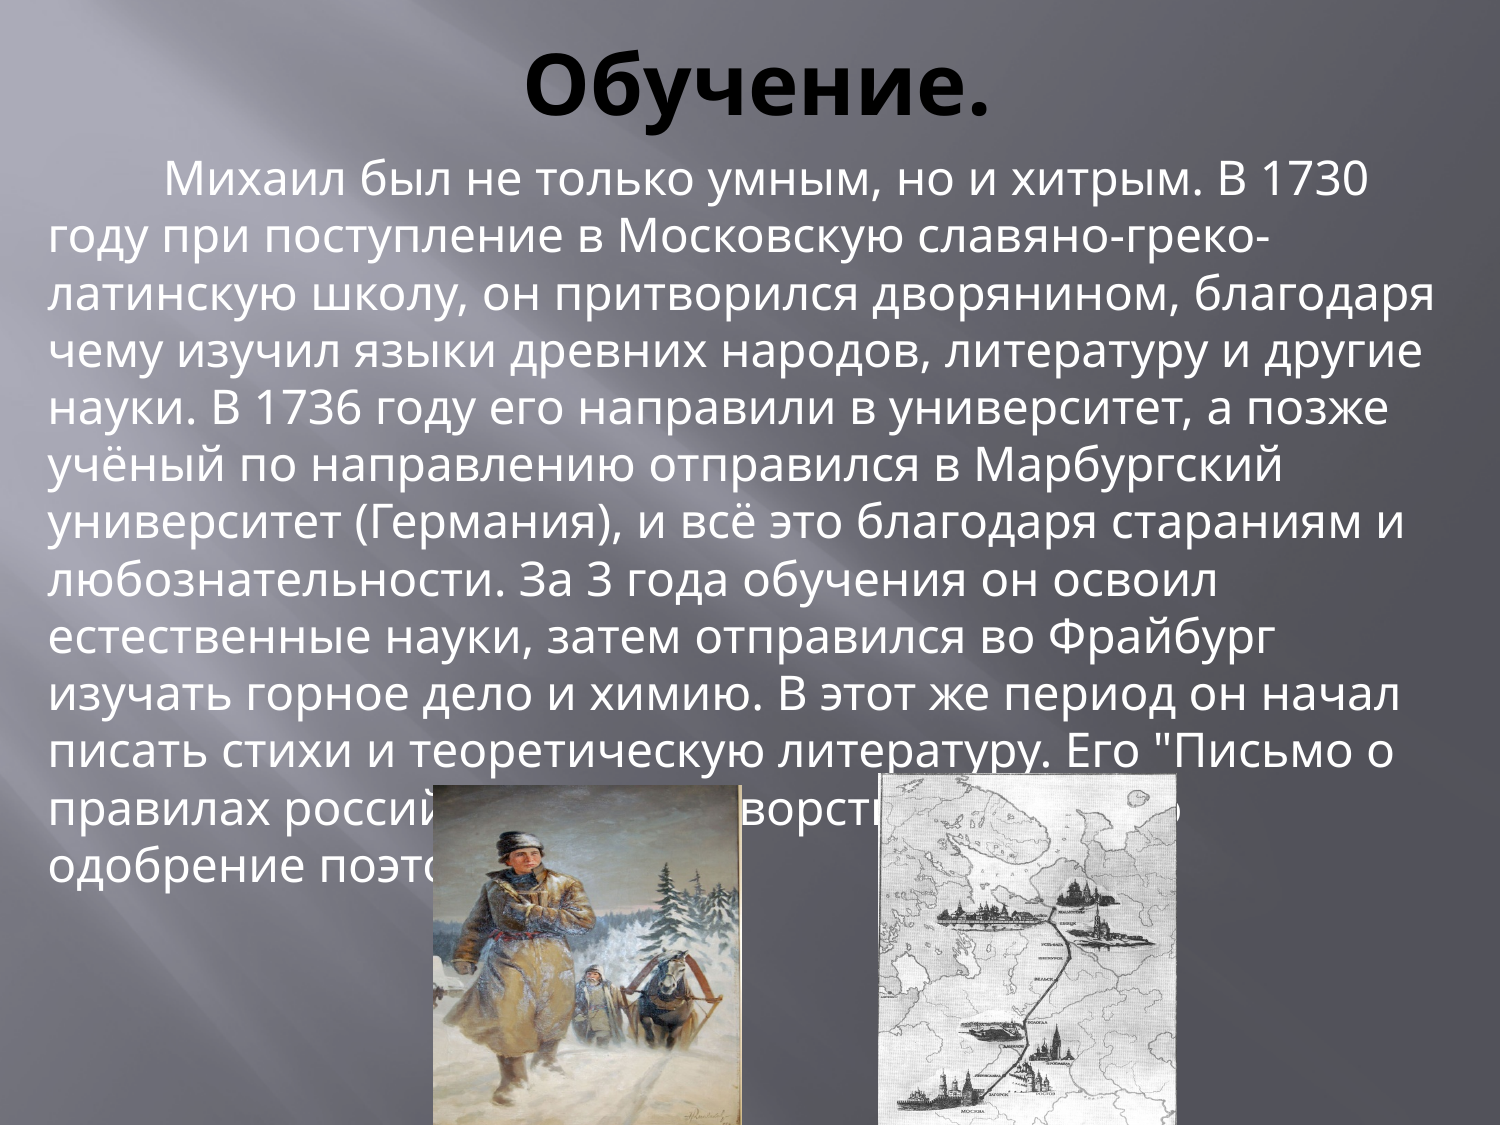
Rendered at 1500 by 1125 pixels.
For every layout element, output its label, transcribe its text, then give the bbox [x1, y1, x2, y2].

picture [878, 773, 1177, 1125]
title Обучение. [82, 0, 1432, 140]
list Михаил был не только умным, но и хитрым. В 1730 году при поступление в Московскую славяно-греко-латинскую школу, он притворился дворянином, благодаря чему изучил языки древних народов, литературу и другие науки. В 1736 году его направили в университет, а позже учёный по направлению отправился в Марбургский университет (Германия), и всё это благодаря стараниям и любознательности. За 3 года обучения он освоил естественные науки, затем отправился во Фрайбург изучать горное дело и химию. В этот же период он начал писать стихи и теоретическую литературу. Его "Письмо о правилах российского стихотворства" получило одобрение поэтов. [0, 140, 1454, 914]
picture [433, 784, 742, 1125]
